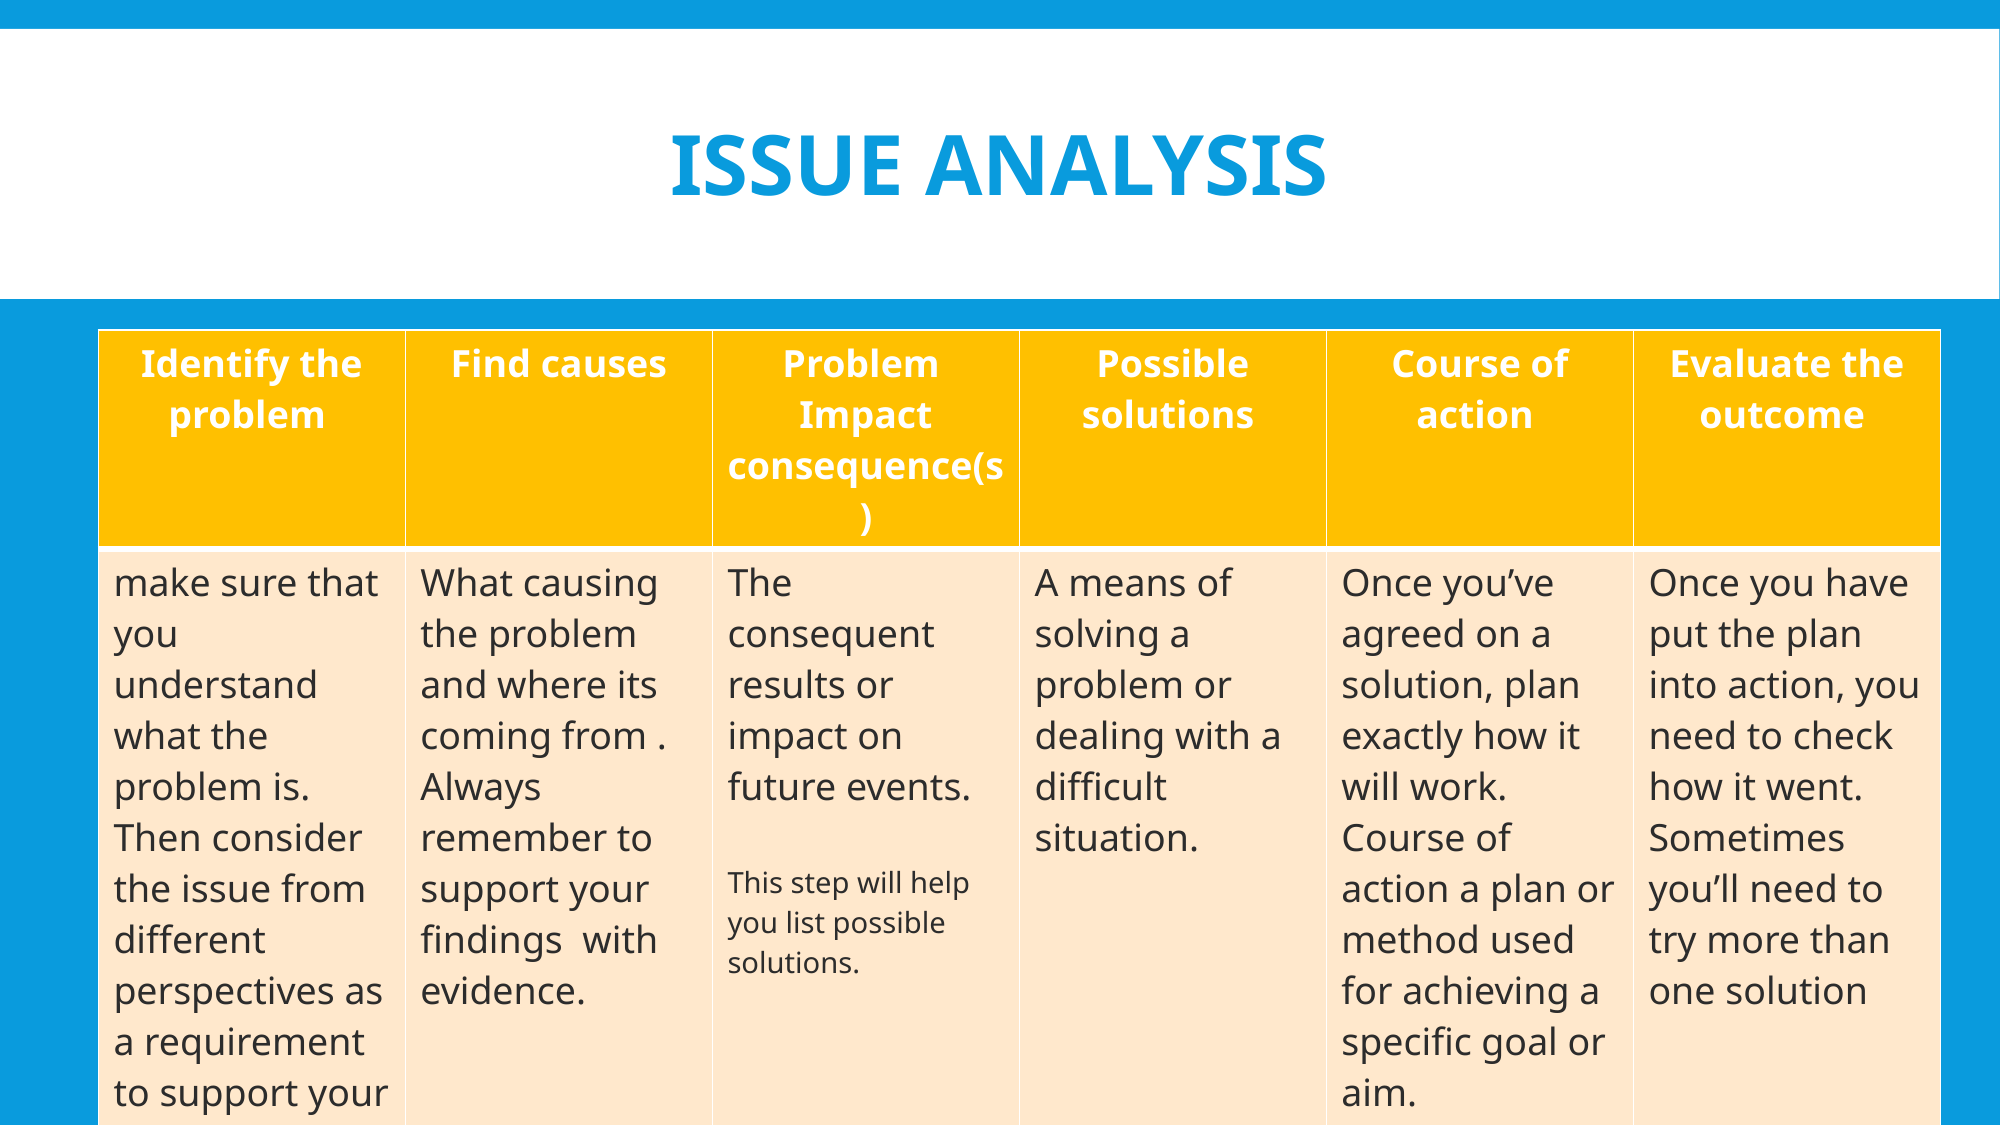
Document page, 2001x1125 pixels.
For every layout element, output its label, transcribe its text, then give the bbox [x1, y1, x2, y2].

table_cell What causing the problem and where its coming from . Always remember to support your findings with evidence. [406, 552, 712, 1125]
table_cell Once you have put the plan into action, you need to check how it went. Sometimes you’ll need to try more than one solution [1634, 552, 1940, 1125]
table_header Evaluate the outcome [1634, 331, 1940, 546]
title Issue Analysis [197, 46, 1803, 295]
table_cell make sure that you understand what the problem is. Then consider the issue from different perspectives as a requirement to support your report. [99, 552, 405, 1125]
table_cell Once you’ve agreed on a solution, plan exactly how it will work. Course of action a plan or method used for achieving a specific goal or aim. [1327, 552, 1633, 1125]
table_header Problem Impact consequence(s) [713, 331, 1019, 546]
table_header Identify the problem [99, 331, 405, 546]
table_cell A means of solving a problem or dealing with a difficult situation. [1020, 552, 1326, 1125]
table_header Course of action [1327, 331, 1633, 546]
table_header Possible solutions [1020, 331, 1326, 546]
table_header Find causes [406, 331, 712, 546]
table_cell The consequent results or impact on future events. This step will help you list possible solutions. [713, 552, 1019, 1125]
